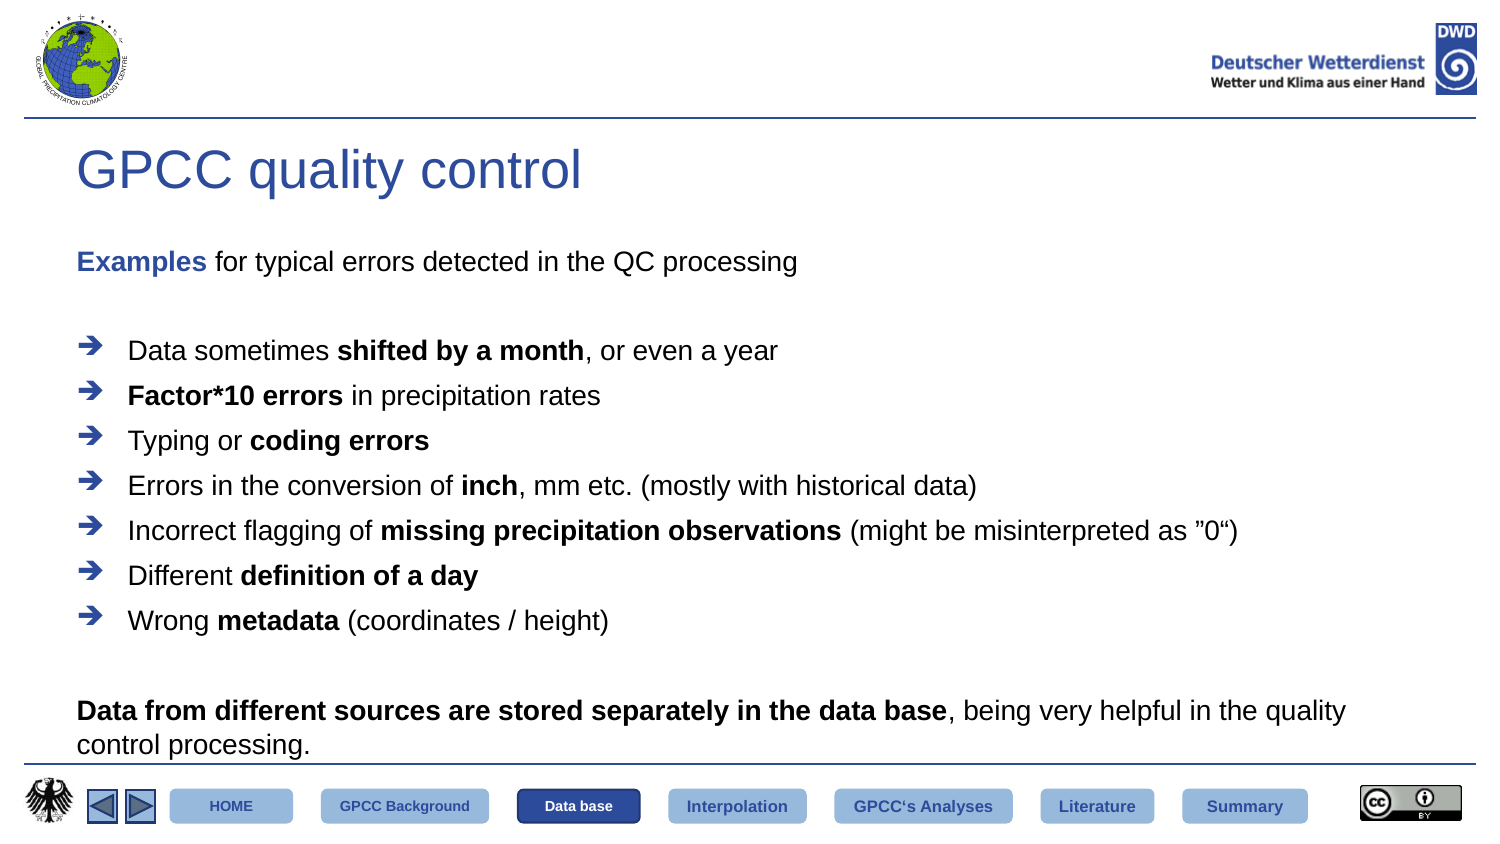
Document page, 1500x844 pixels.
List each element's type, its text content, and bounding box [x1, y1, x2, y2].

list Examples for typical errors detected in the QC processing Data sometimes shifted by a month, or even a year Factor*10 errors in precipitation rates Typing or coding errors Errors in the conversion of inch, mm etc. (mostly with historical data) Incorrect flagging of missing precipitation observations (might be misinterpreted as ”0“) Different definition of a day Wrong metadata (coordinates / height) Data from different sources are stored separately in the data base, being very helpful in the quality control processing. [64, 236, 1436, 768]
picture [1211, 23, 1477, 95]
picture [30, 10, 131, 111]
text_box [170, 789, 1307, 823]
text_box [125, 789, 156, 824]
picture [23, 776, 75, 824]
title GPCC quality control [64, 141, 1436, 201]
text_box [87, 789, 118, 824]
picture [1360, 785, 1462, 821]
